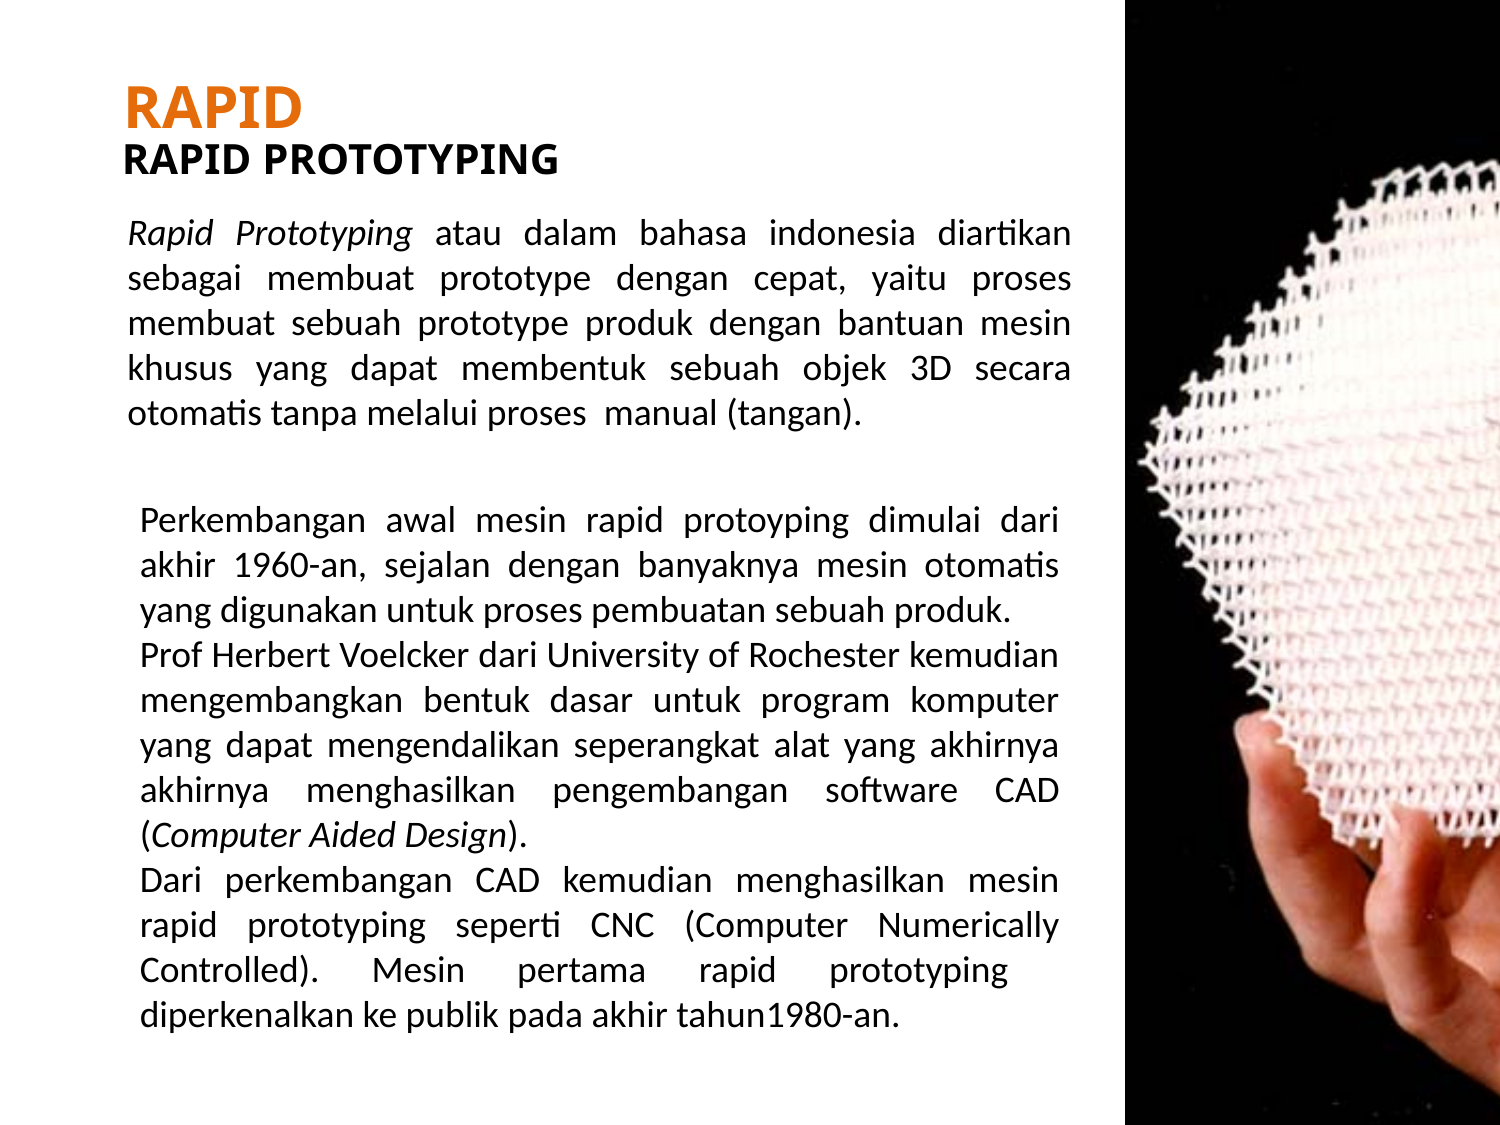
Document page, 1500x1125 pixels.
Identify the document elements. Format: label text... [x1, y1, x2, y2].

text_box RAPID [109, 62, 320, 125]
text_box Perkembangan awal mesin rapid protoyping dimulai dari akhir 1960-an, sejalan dengan banyaknya mesin otomatis yang digunakan untuk proses pembuatan sebuah produk. Prof Herbert Voelcker dari University of Rochester kemudian mengembangkan bentuk dasar untuk program komputer yang dapat mengendalikan seperangkat alat yang akhirnya akhirnya menghasilkan pengembangan software CAD (Computer Aided Design). Dari perkembangan CAD kemudian menghasilkan mesin rapid prototyping seperti CNC (Computer Numerically Controlled). Mesin pertama rapid prototyping diperkenalkan ke publik pada akhir tahun1980-an. [125, 487, 1075, 1125]
text_box Rapid Prototyping atau dalam bahasa indonesia diartikan sebagai membuat prototype dengan cepat, yaitu proses membuat sebuah prototype produk dengan bantuan mesin khusus yang dapat membentuk sebuah objek 3D secara otomatis tanpa melalui proses manual (tangan). [112, 201, 1088, 441]
picture [1124, 0, 1500, 1125]
text_box RAPID PROTOTYPING [107, 125, 576, 190]
